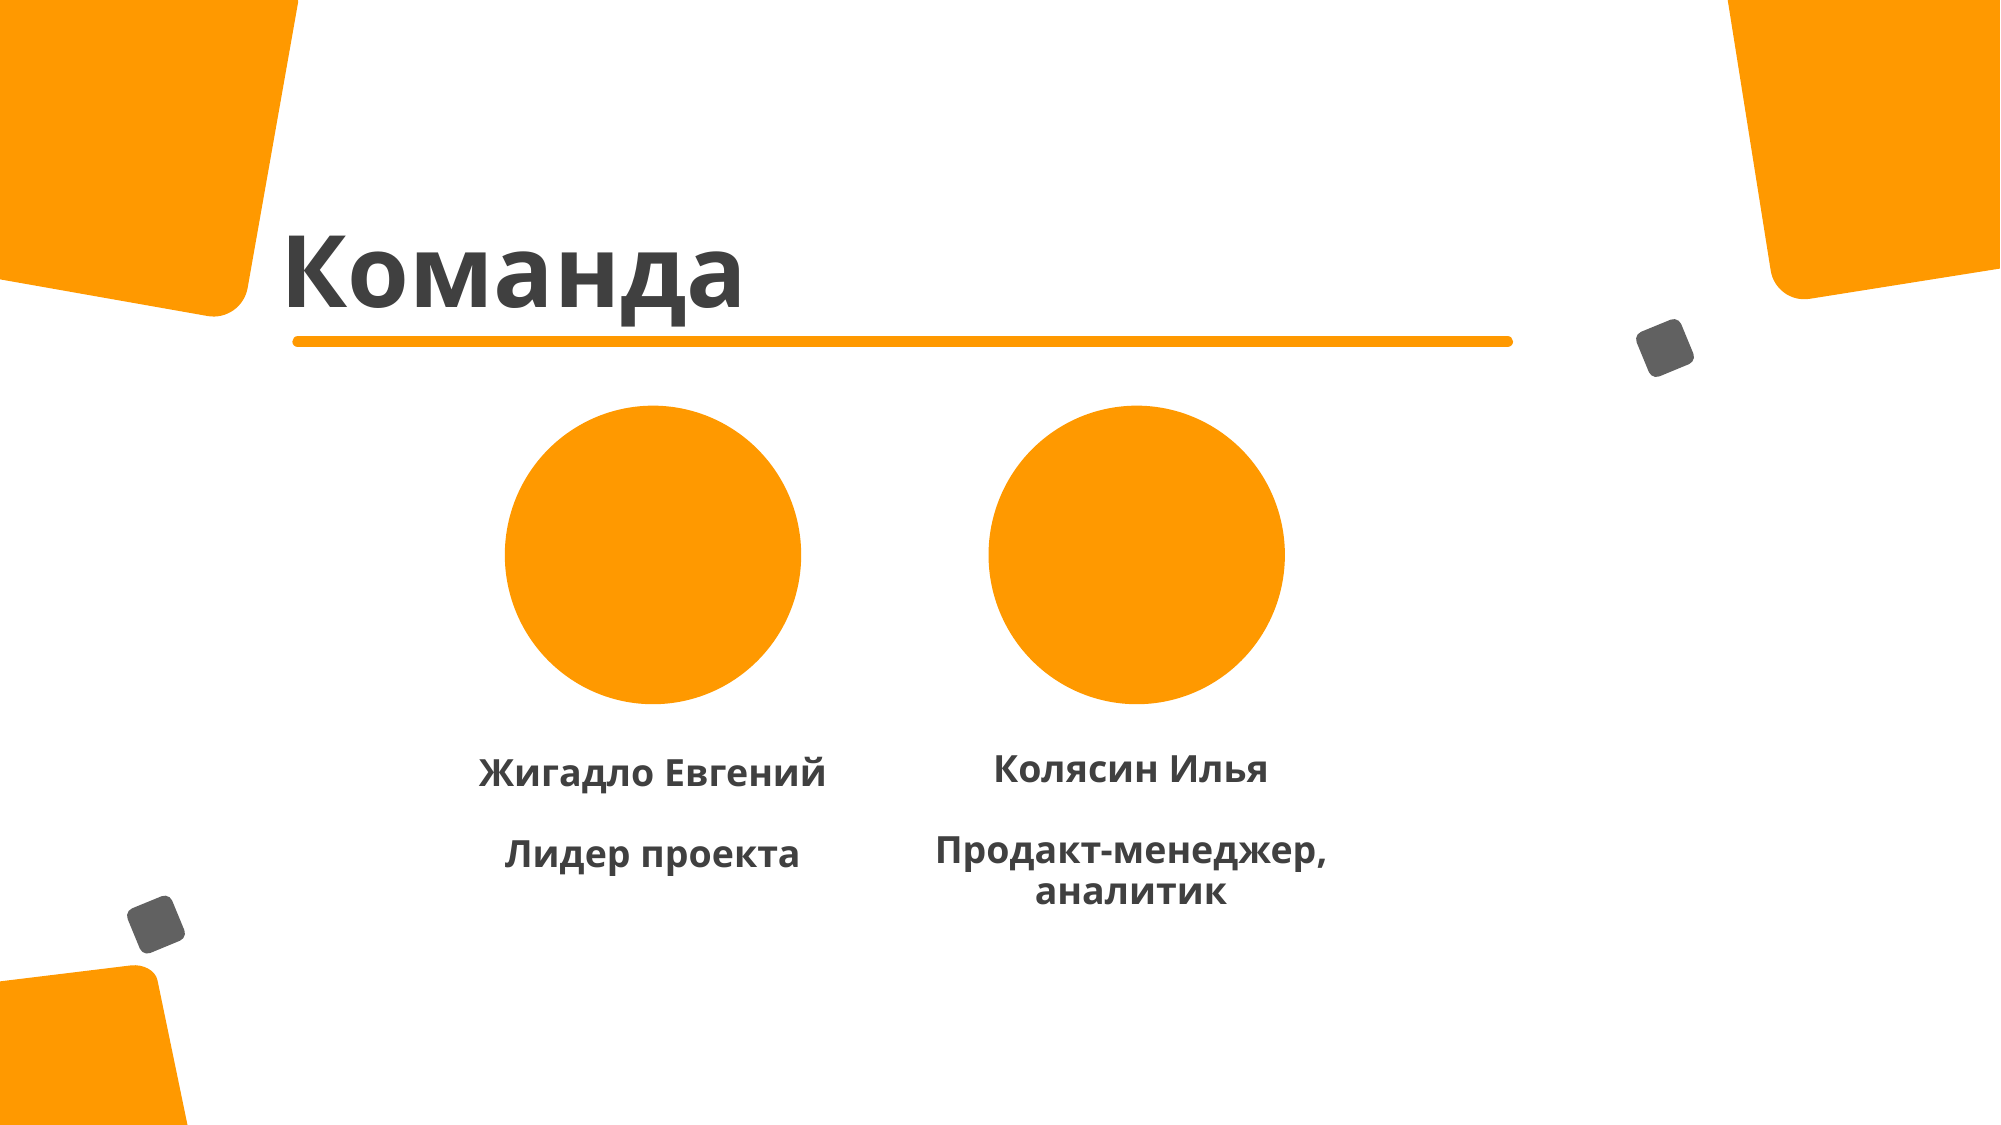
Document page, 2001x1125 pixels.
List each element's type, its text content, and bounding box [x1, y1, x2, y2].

text_box Жигадло Евгений Лидер проекта [429, 738, 877, 966]
text_box Колясин Илья Продакт-менеджер, аналитик [876, 735, 1386, 962]
text_box [0, 0, 300, 318]
text_box Команда [265, 214, 2000, 321]
text_box [126, 894, 186, 955]
text_box [1726, 0, 2000, 214]
text_box [988, 405, 1285, 705]
text_box [0, 964, 189, 1125]
text_box [1635, 318, 1695, 379]
text_box [504, 405, 802, 705]
